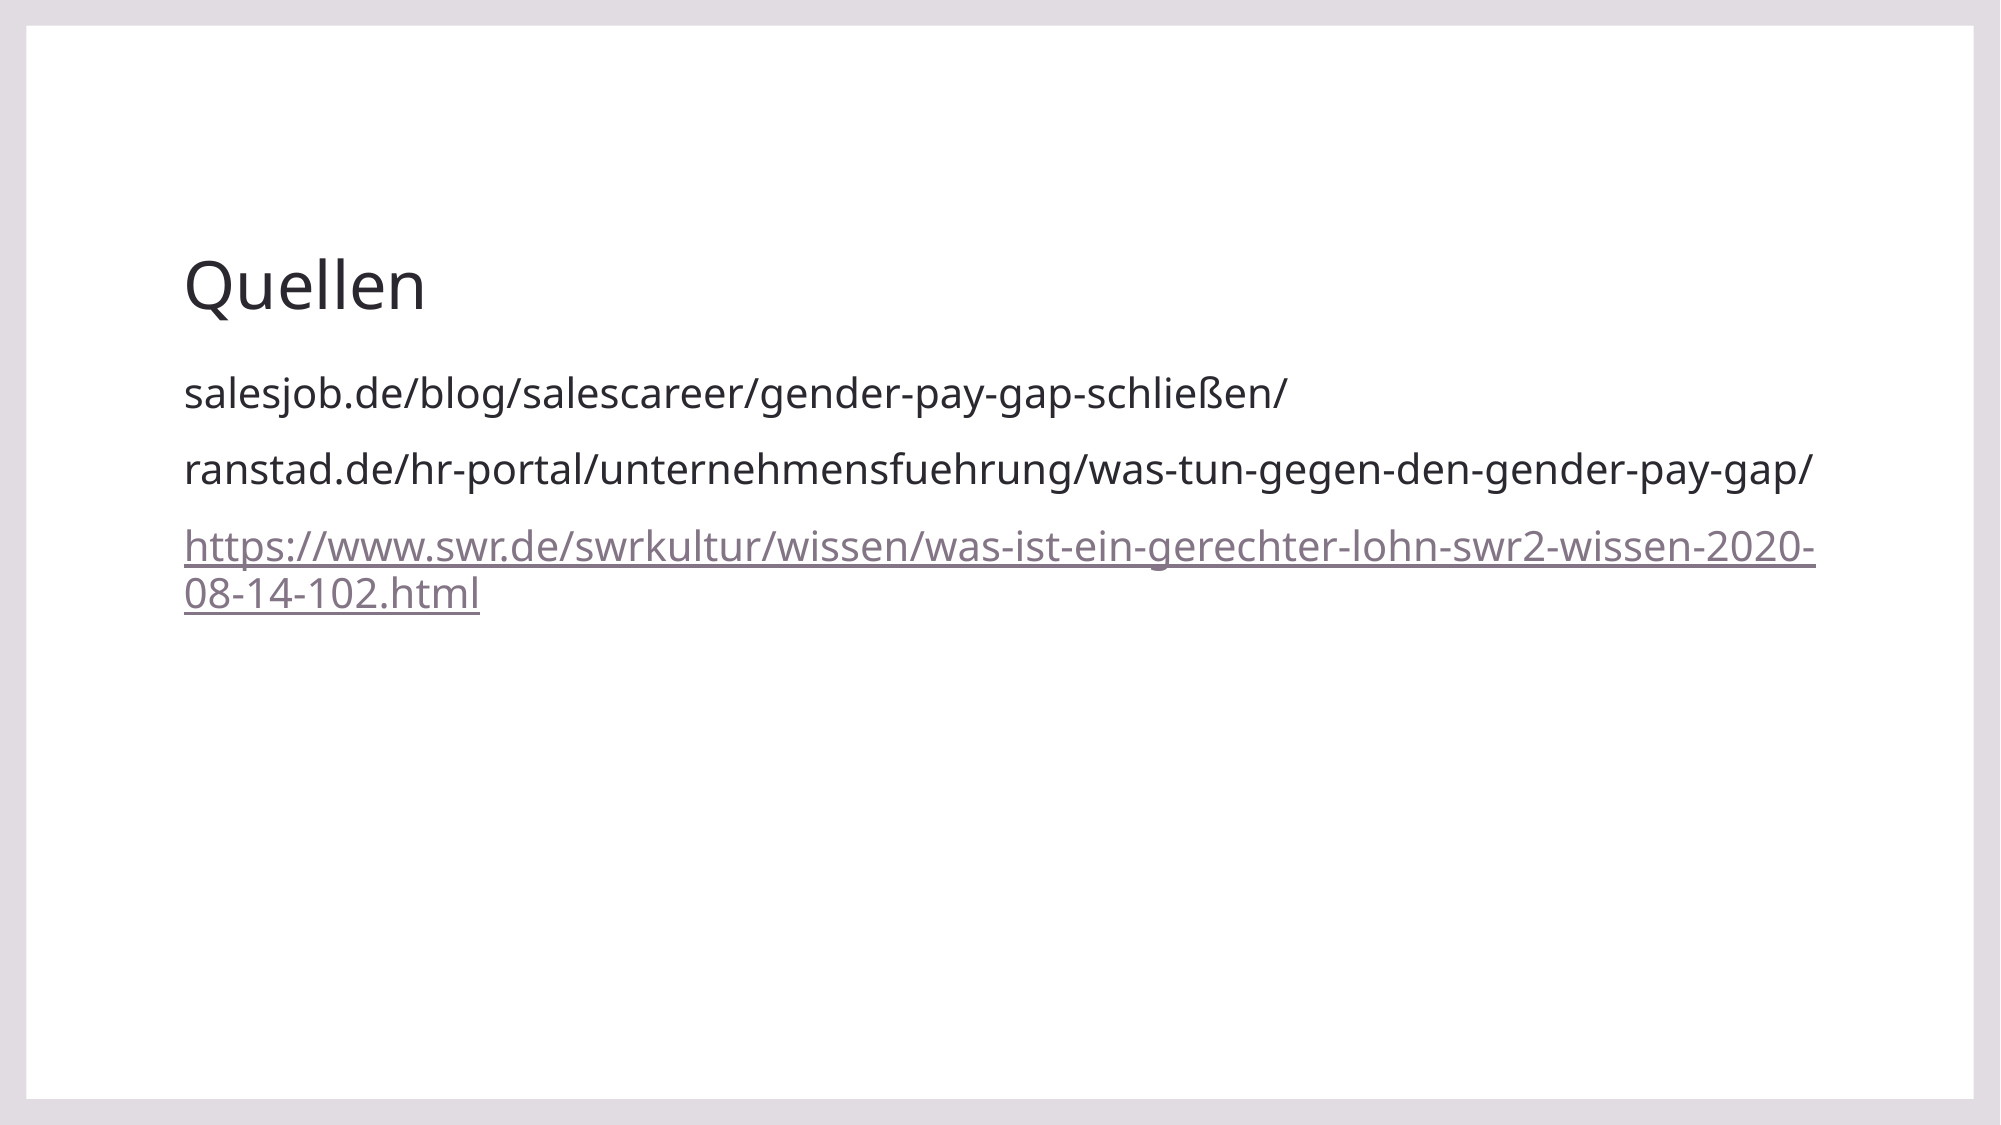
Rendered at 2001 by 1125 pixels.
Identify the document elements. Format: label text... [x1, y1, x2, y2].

title Quellen [168, 118, 1832, 331]
list salesjob.de/blog/salescareer/gender-pay-gap-schließen/ ranstad.de/hr-portal/unternehmensfuehrung/was-tun-gegen-den-gender-pay-gap/ https://www.swr.de/swrkultur/wissen/was-ist-ein-gerechter-lohn-swr2-wissen-2020-08-14-102.html [168, 354, 1832, 1006]
